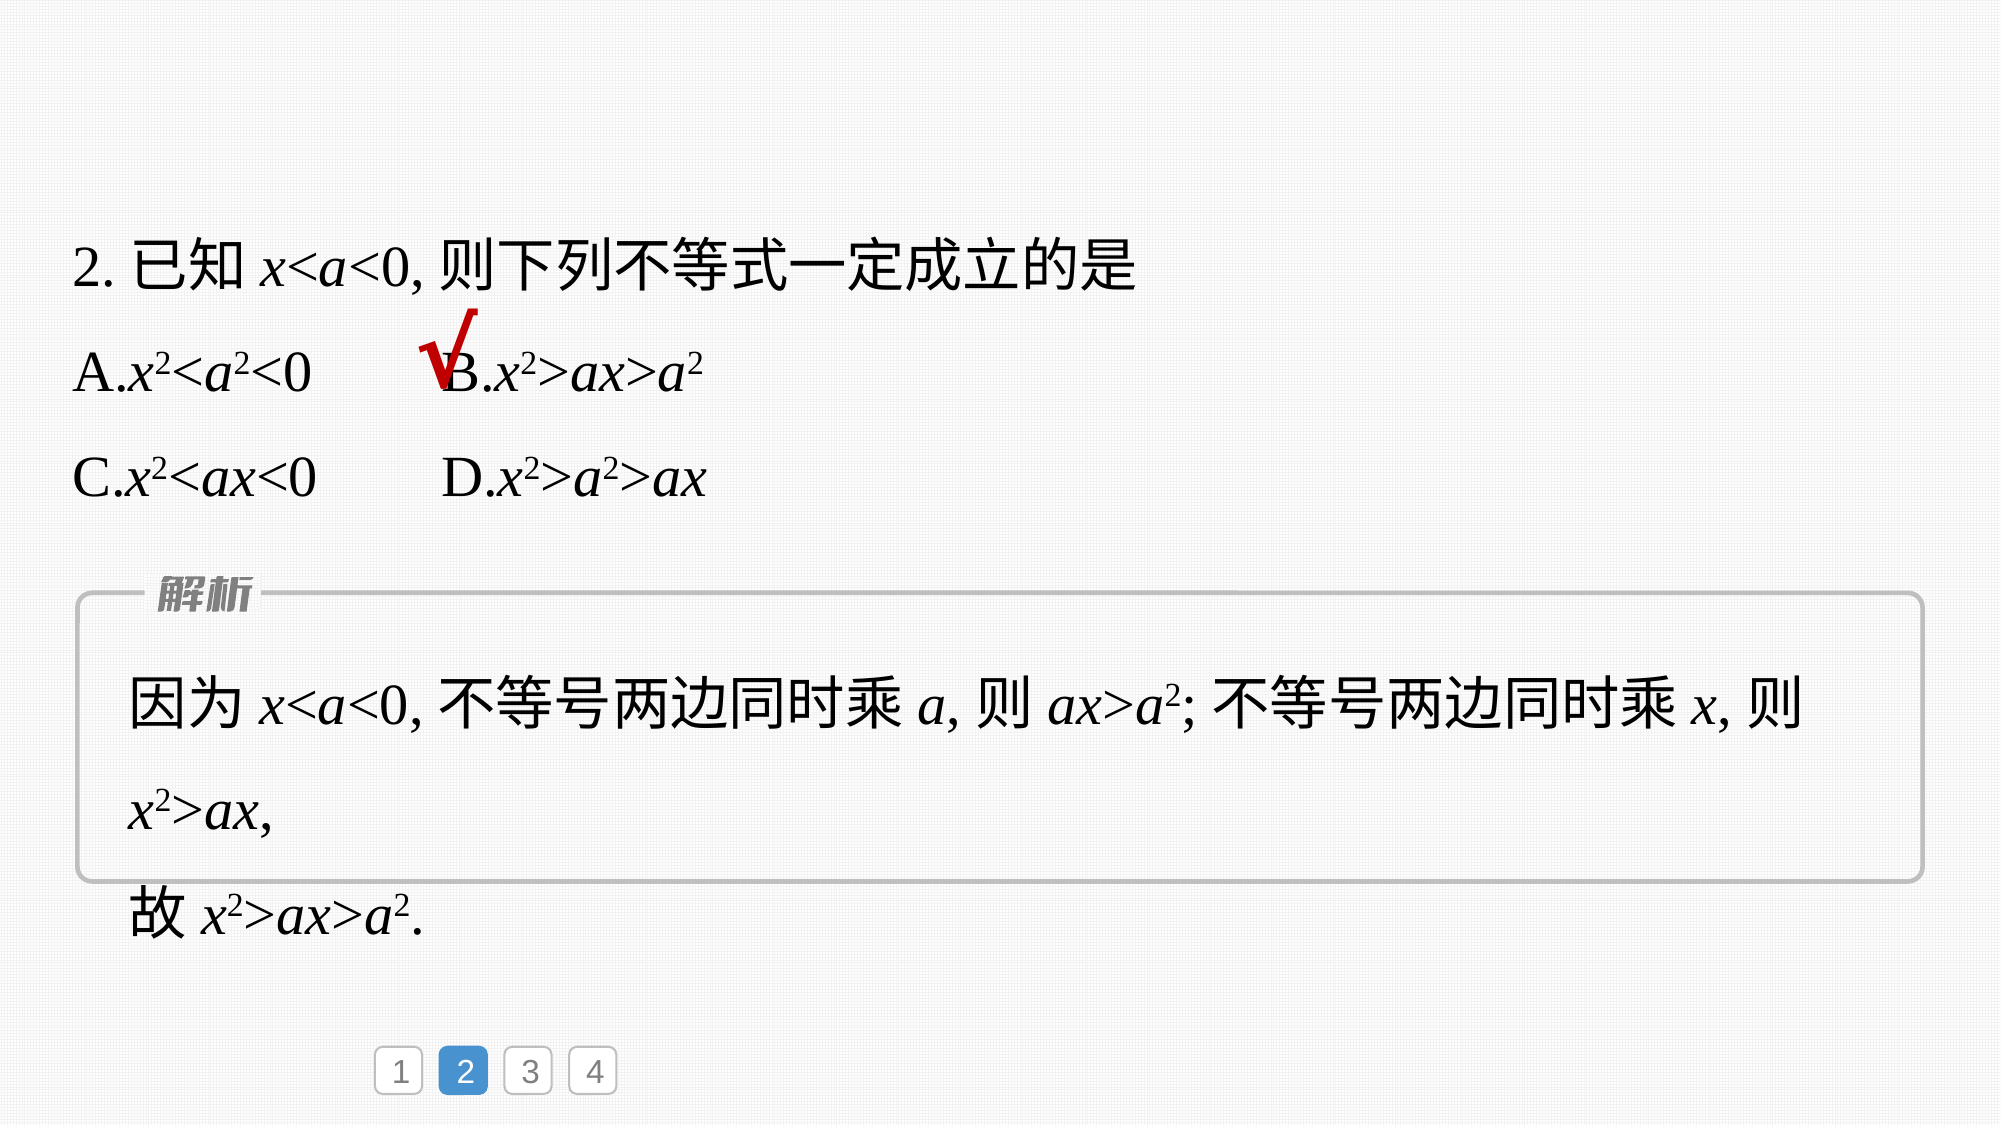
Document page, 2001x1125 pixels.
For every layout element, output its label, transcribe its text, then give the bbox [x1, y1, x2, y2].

text_box √ [400, 286, 525, 415]
text_box 3 [503, 1045, 553, 1096]
text_box 2 [438, 1045, 488, 1096]
text_box 4 [568, 1045, 618, 1096]
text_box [77, 574, 1923, 882]
text_box 因为x<a<0,不等号两边同时乘a,则ax>a2;不等号两边同时乘x,则x2>ax, 故x2>ax>a2. [114, 882, 1886, 954]
text_box 1 [373, 1045, 424, 1096]
text_box 2.已知x<a<0,则下列不等式一定成立的是 A.x2<a2<0 B.x2>ax>a2 C.x2<ax<0 D.x2>a2>ax [57, 186, 1943, 516]
